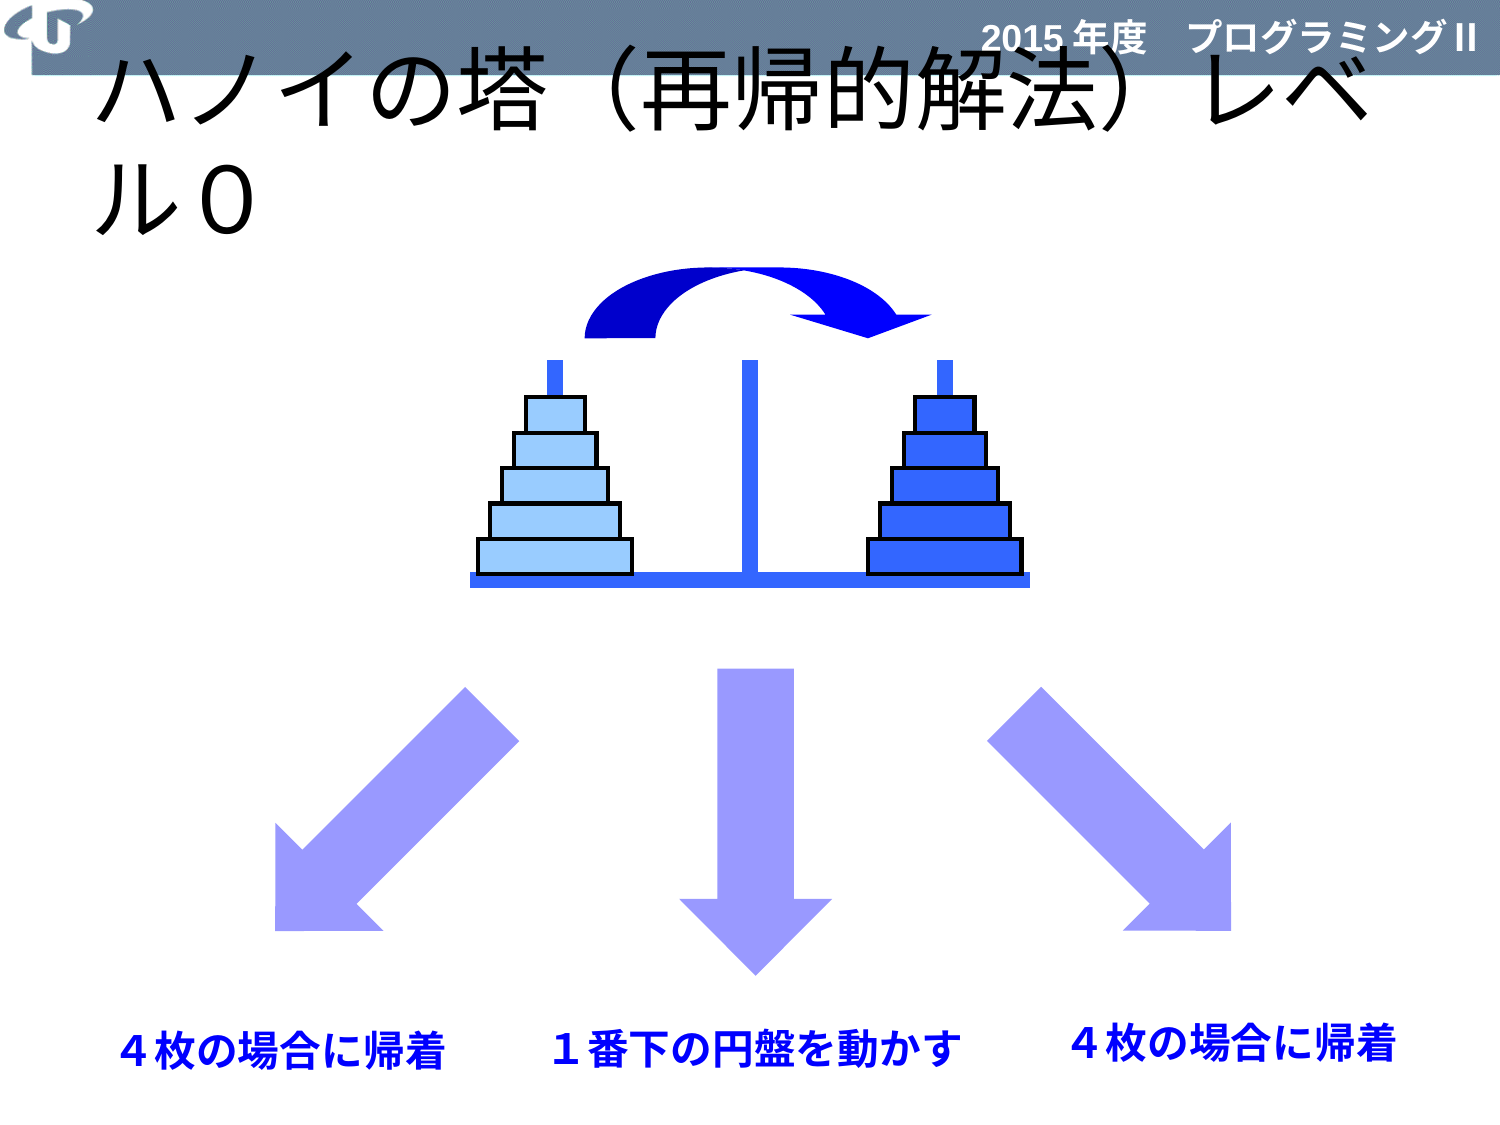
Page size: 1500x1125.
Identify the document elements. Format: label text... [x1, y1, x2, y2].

text_box １番下の円盤を動かす [530, 1015, 978, 1081]
title ハノイの塔（再帰的解法）レベル０ [75, 75, 1425, 208]
text_box [275, 686, 520, 932]
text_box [472, 361, 1028, 587]
picture [0, 0, 1500, 1125]
text_box [679, 668, 833, 976]
text_box ４枚の場合に帰着 [1049, 1009, 1413, 1075]
text_box [986, 686, 1232, 931]
text_box ４枚の場合に帰着 [97, 1017, 462, 1082]
text_box [584, 267, 932, 339]
